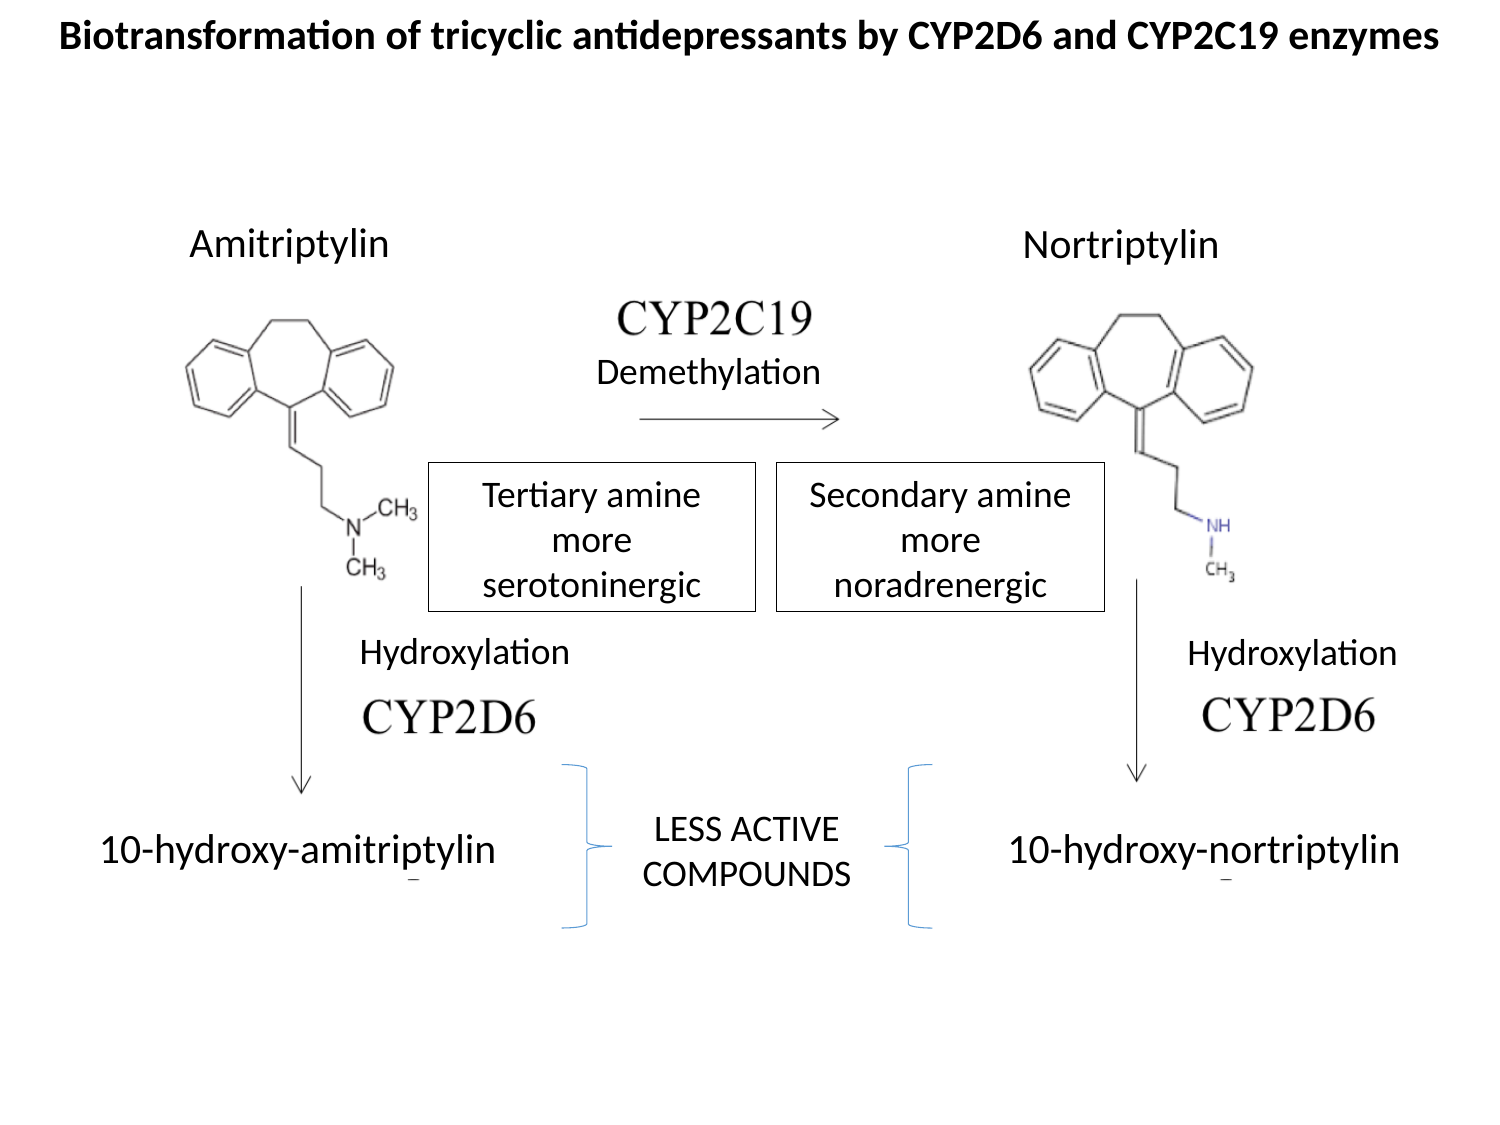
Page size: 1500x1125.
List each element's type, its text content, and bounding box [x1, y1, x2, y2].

picture [70, 182, 1454, 929]
text_box Biotransformation of tricyclic antidepressants by CYP2D6 and CYP2C19 enzymes [0, 0, 1500, 66]
